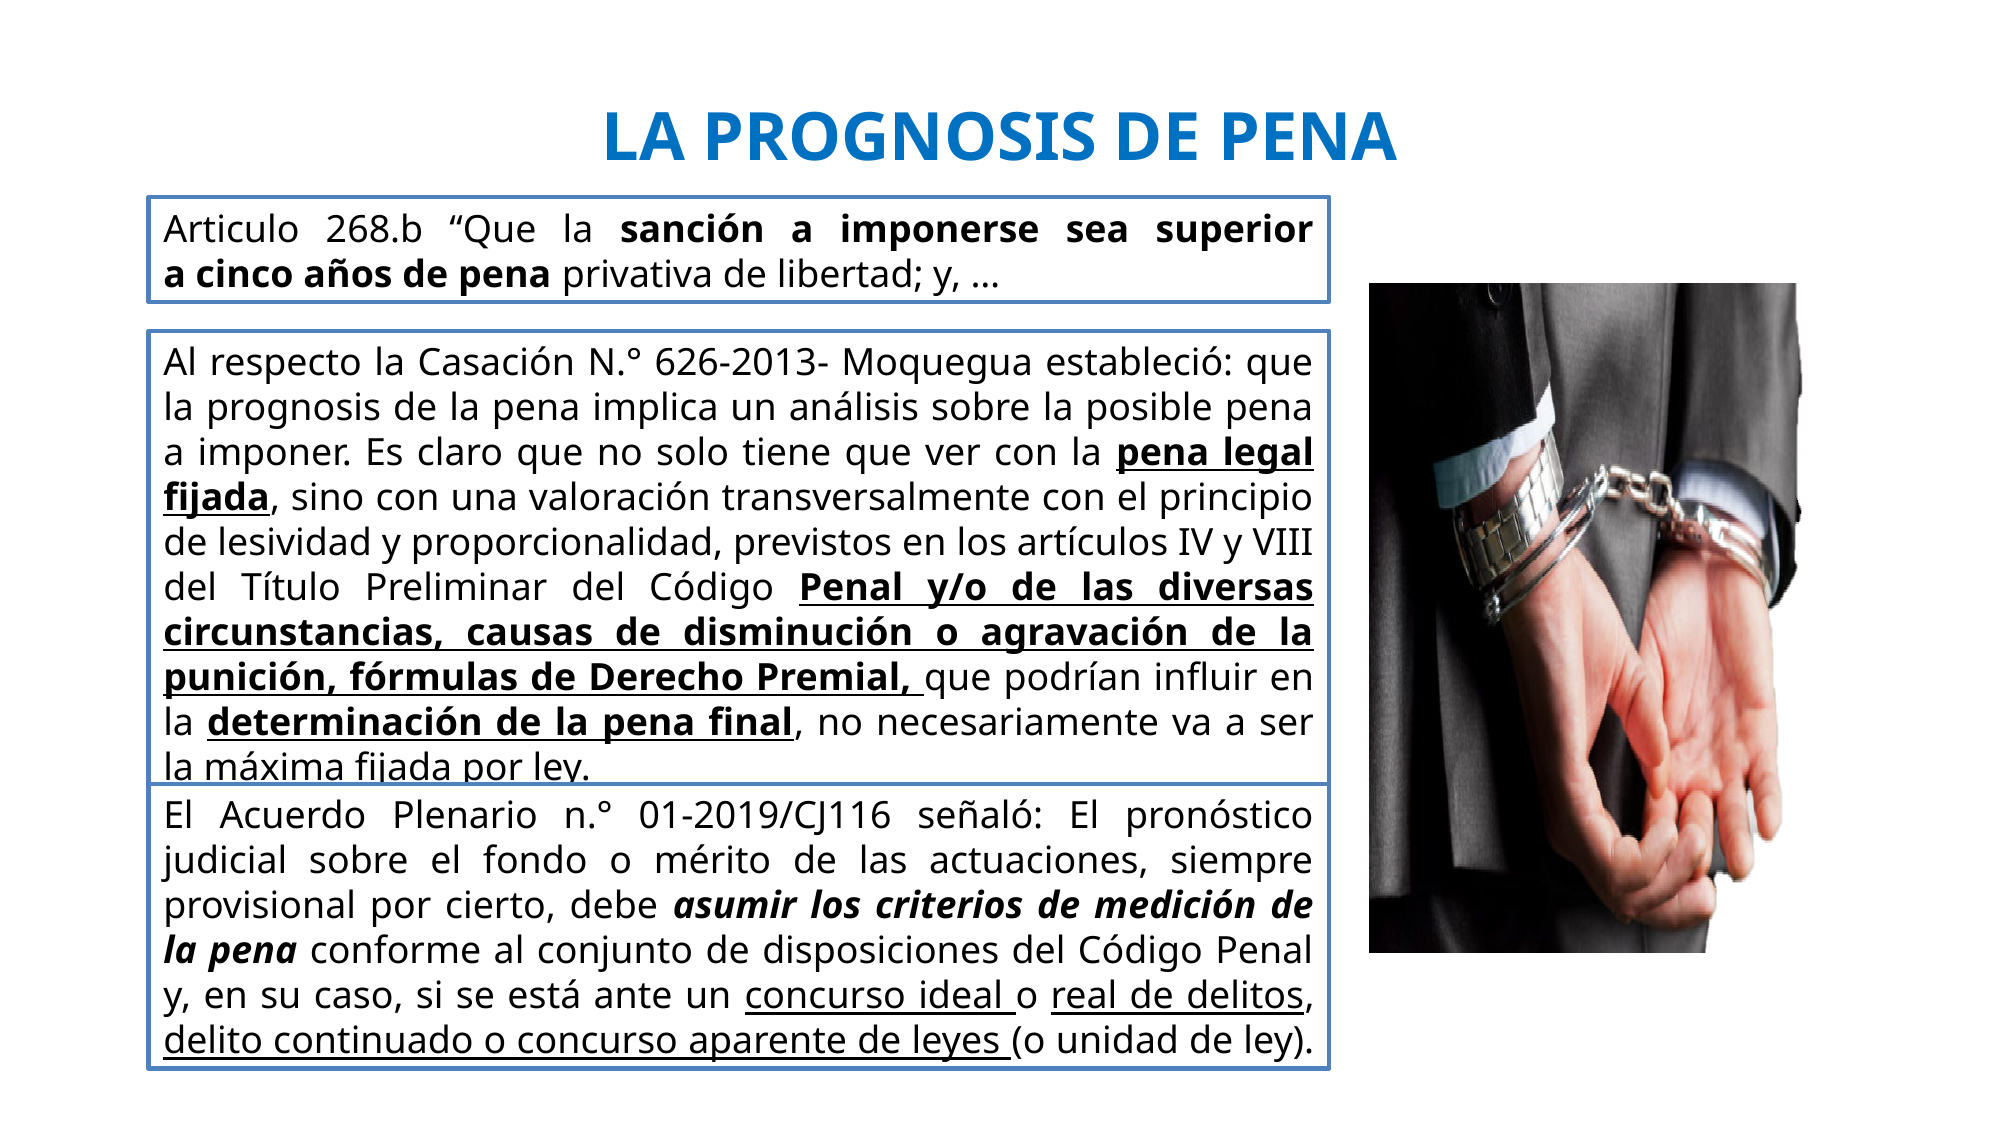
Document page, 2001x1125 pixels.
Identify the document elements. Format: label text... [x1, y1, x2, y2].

text_box Articulo 268.b “Que la sanción a imponerse sea superior a cinco años de pena privativa de libertad; y, … [146, 195, 1331, 304]
text_box Al respecto la Casación N.° 626-2013- Moquegua estableció: que la prognosis de la pena implica un análisis sobre la posible pena a imponer. Es claro que no solo tiene que ver con la pena legal fijada, sino con una valoración transversalmente con el principio de lesividad y proporcionalidad, previstos en los artículos IV y VIII del Título Preliminar del Código Penal y/o de las diversas circunstancias, causas de disminución o agravación de la punición, fórmulas de Derecho Premial, que podrían influir en la determinación de la pena final, no necesariamente va a ser la máxima fijada por ley. [146, 329, 1331, 782]
text_box El Acuerdo Plenario n.° 01-2019/CJ116 señaló: El pronóstico judicial sobre el fondo o mérito de las actuaciones, siempre provisional por cierto, debe asumir los criterios de medición de la pena conforme al conjunto de disposiciones del Código Penal y, en su caso, si se está ante un concurso ideal o real de delitos, delito continuado o concurso aparente de leyes (o unidad de ley). [146, 782, 1331, 1071]
picture [1369, 282, 2000, 954]
title LA PROGNOSIS DE PENA [291, 40, 1709, 228]
